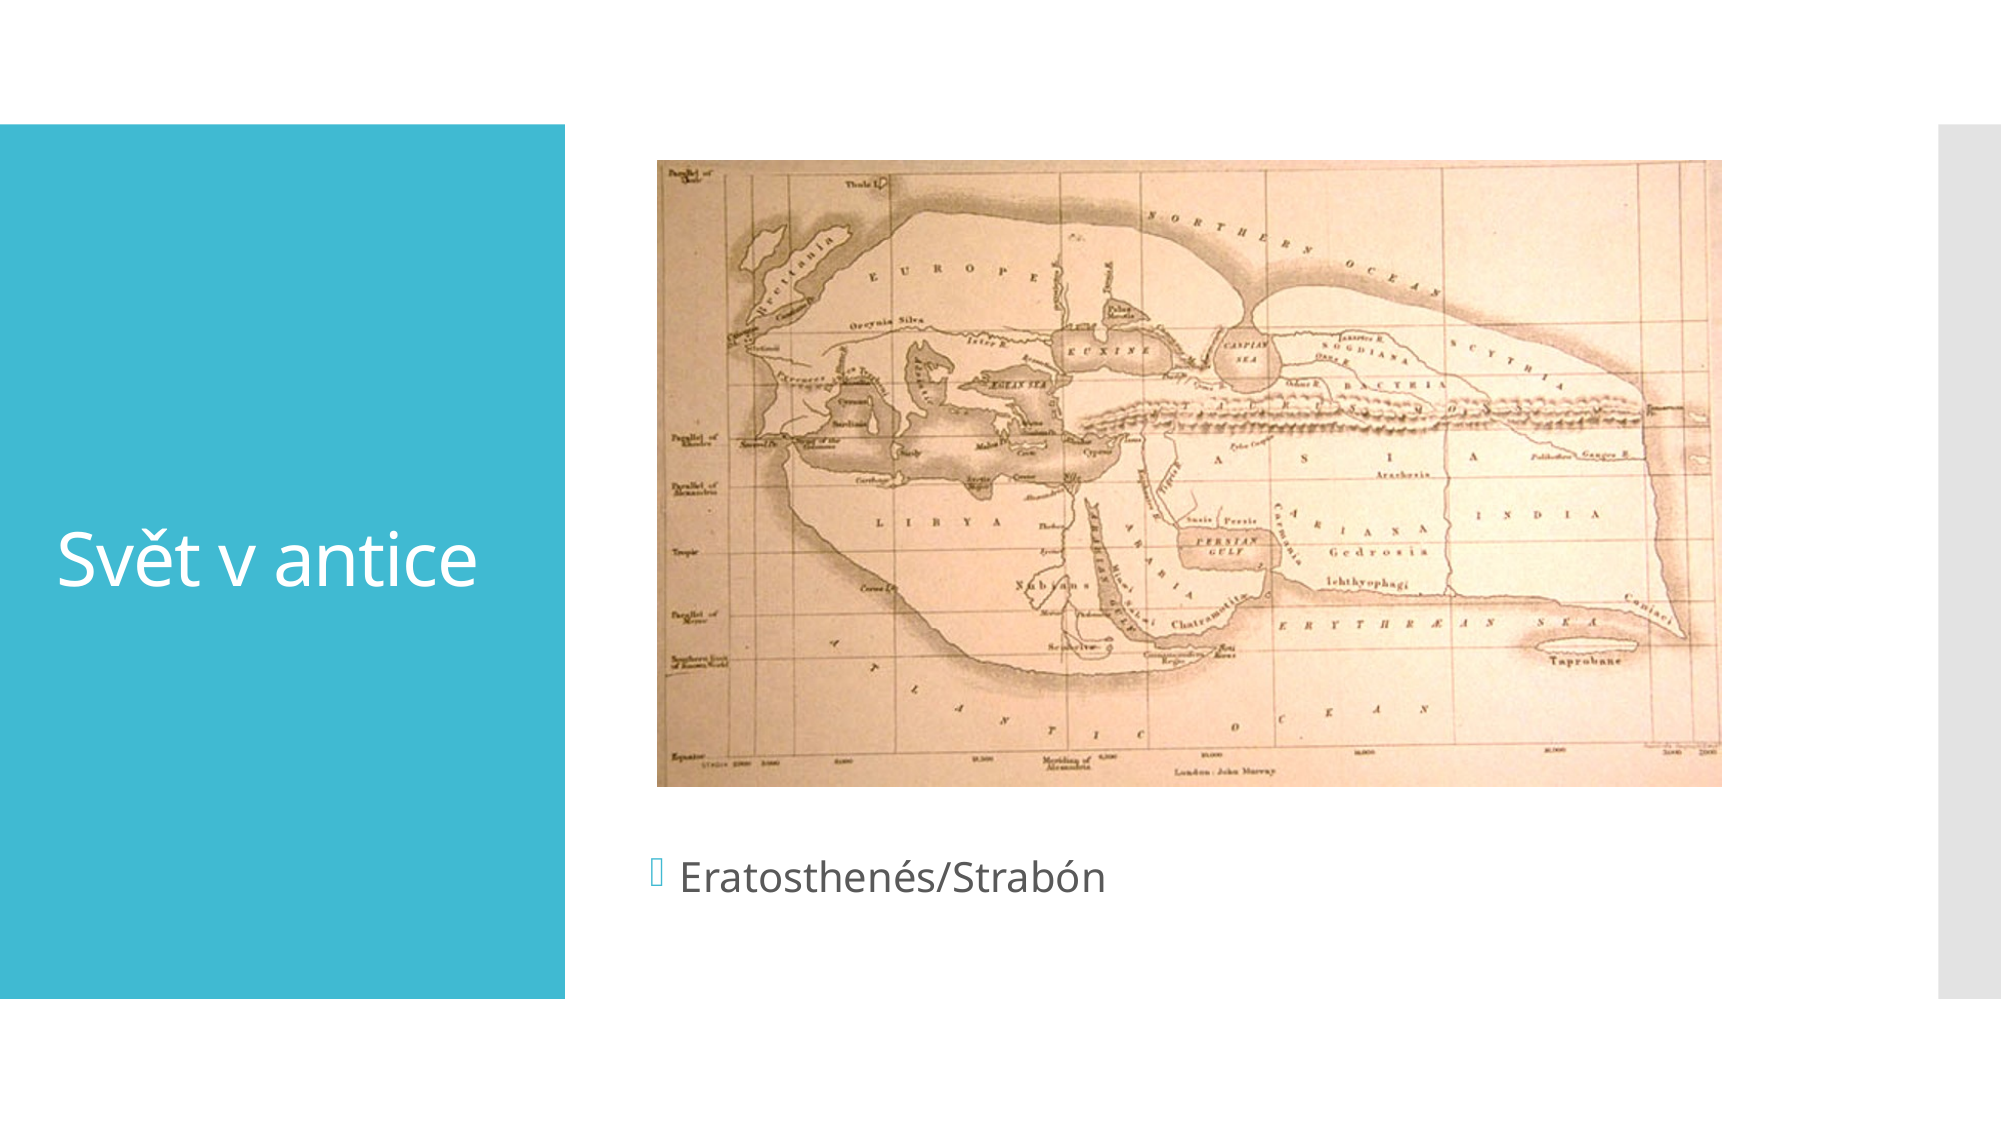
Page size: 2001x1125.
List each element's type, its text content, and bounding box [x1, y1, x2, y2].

list Eratosthenés/Strabón [634, 141, 1835, 982]
picture [657, 160, 1723, 787]
title Svět v antice [41, 184, 525, 940]
